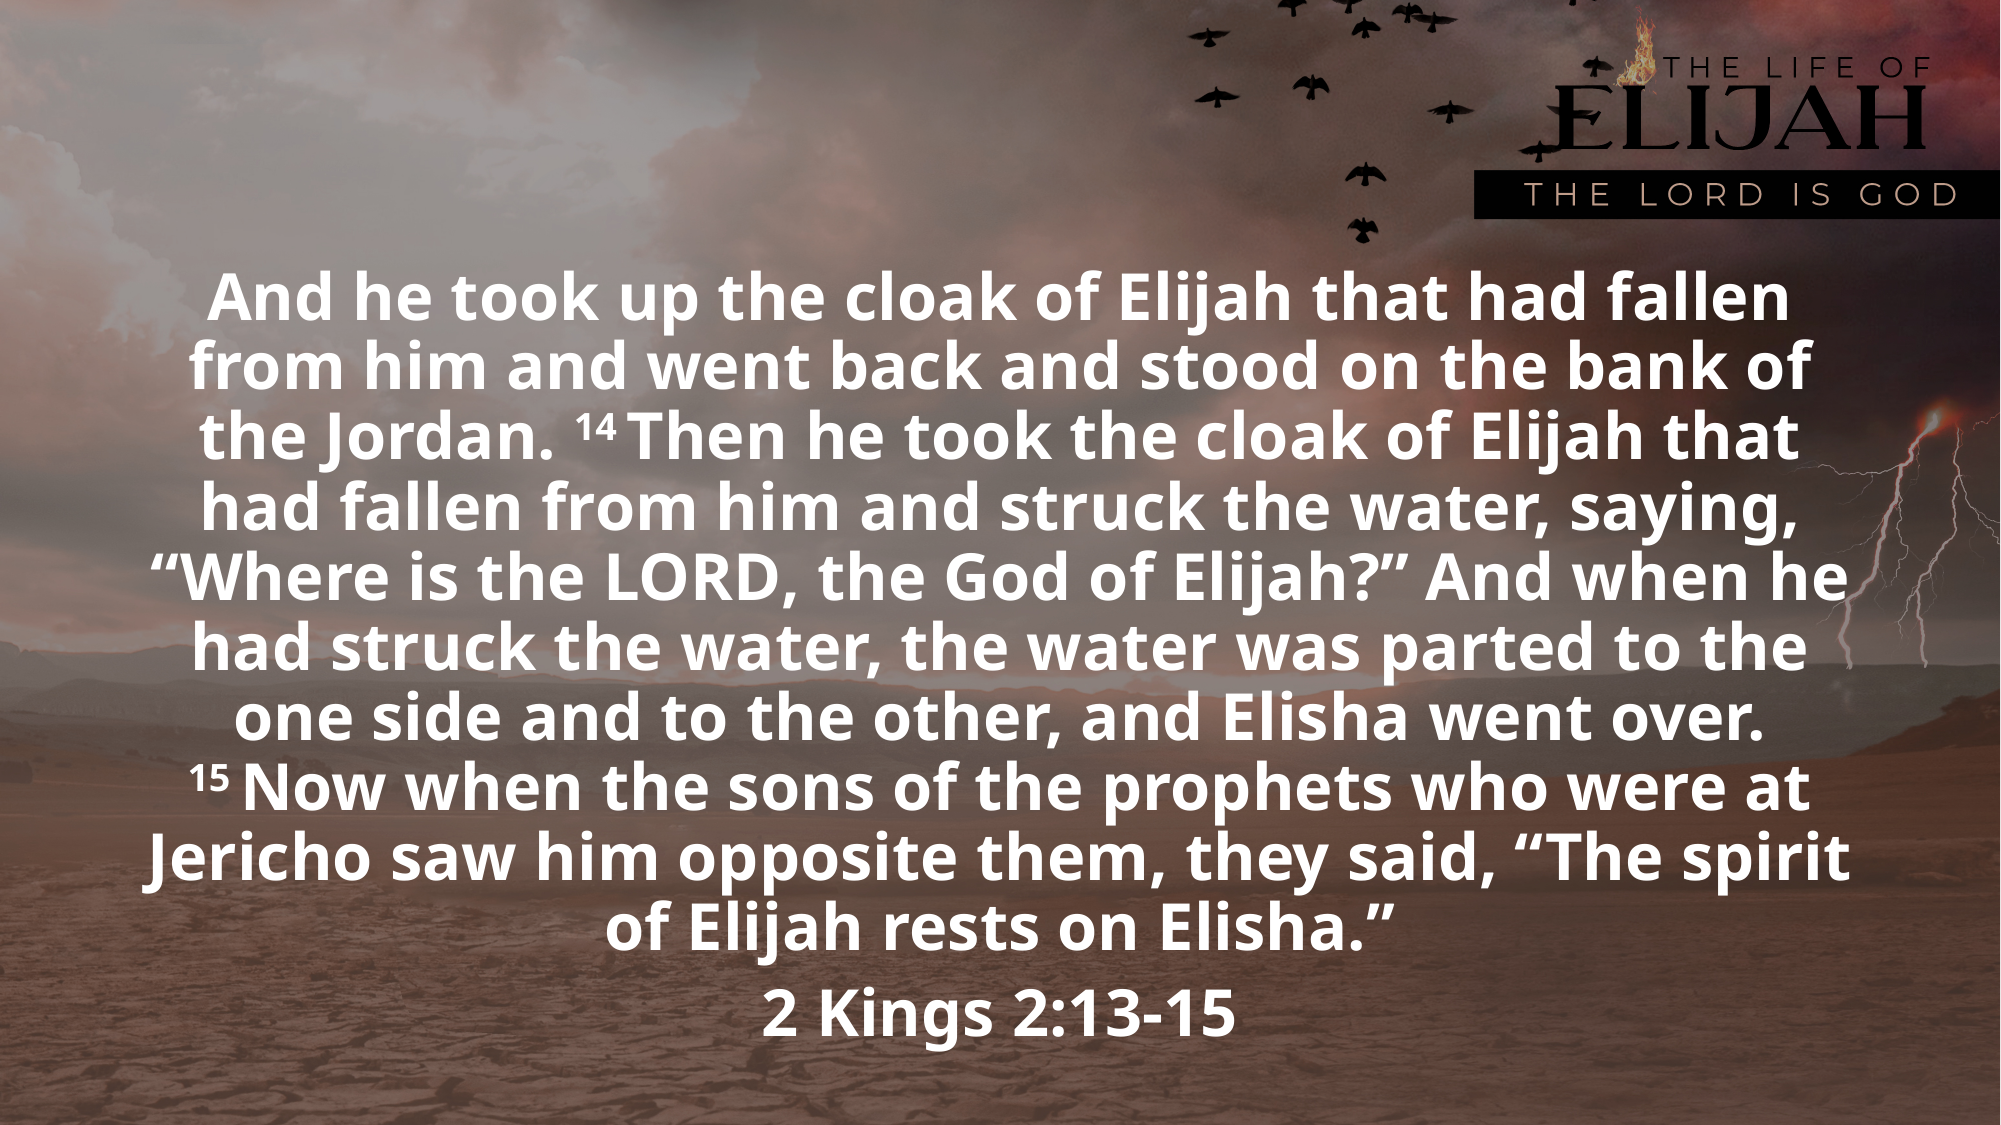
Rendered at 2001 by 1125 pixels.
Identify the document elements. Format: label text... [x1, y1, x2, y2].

list And he took up the cloak of Elijah that had fallen from him and went back and stood on the bank of the Jordan. 14 Then he took the cloak of Elijah that had fallen from him and struck the water, saying, “Where is the Lord, the God of Elijah?” And when he had struck the water, the water was parted to the one side and to the other, and Elisha went over. 15 Now when the sons of the prophets who were at Jericho saw him opposite them, they said, “The spirit of Elijah rests on Elisha.” 2 Kings 2:13-15 [114, 256, 1886, 1062]
picture [0, 0, 2001, 1125]
